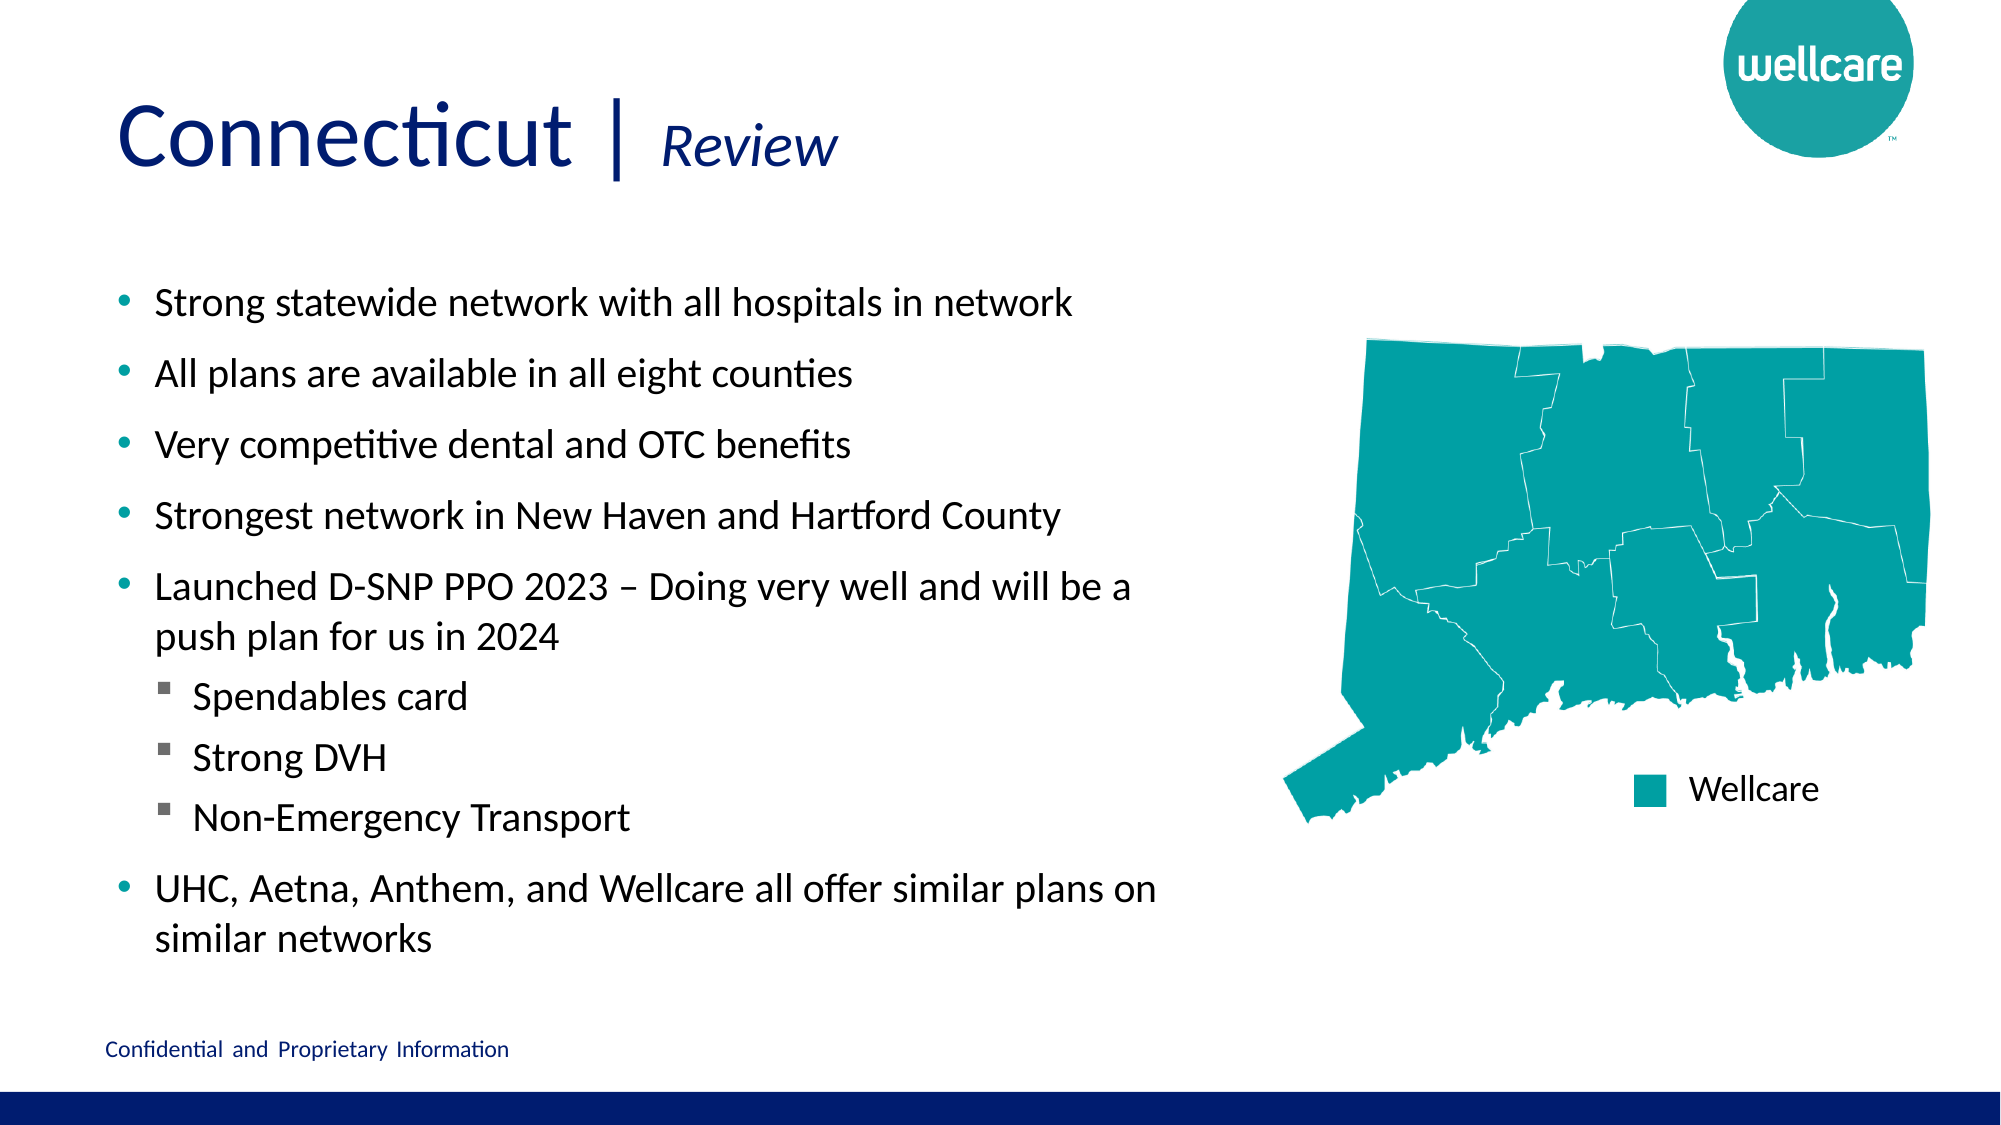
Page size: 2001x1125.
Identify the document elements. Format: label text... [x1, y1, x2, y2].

title Connecticut | Review [110, 70, 1891, 261]
text_box Strong statewide network with all hospitals in network All plans are available in all eight counties Very competitive dental and OTC benefits Strongest network in New Haven and Hartford County Launched D-SNP PPO 2023 – Doing very well and will be a push plan for us in 2024 Spendables card Strong DVH Non-Emergency Transport UHC, Aetna, Anthem, and Wellcare all offer similar plans on similar networks [115, 252, 1163, 961]
footer Confidential and Proprietary Information [103, 1036, 652, 1125]
picture [1723, 0, 1914, 158]
picture [1281, 337, 1931, 826]
